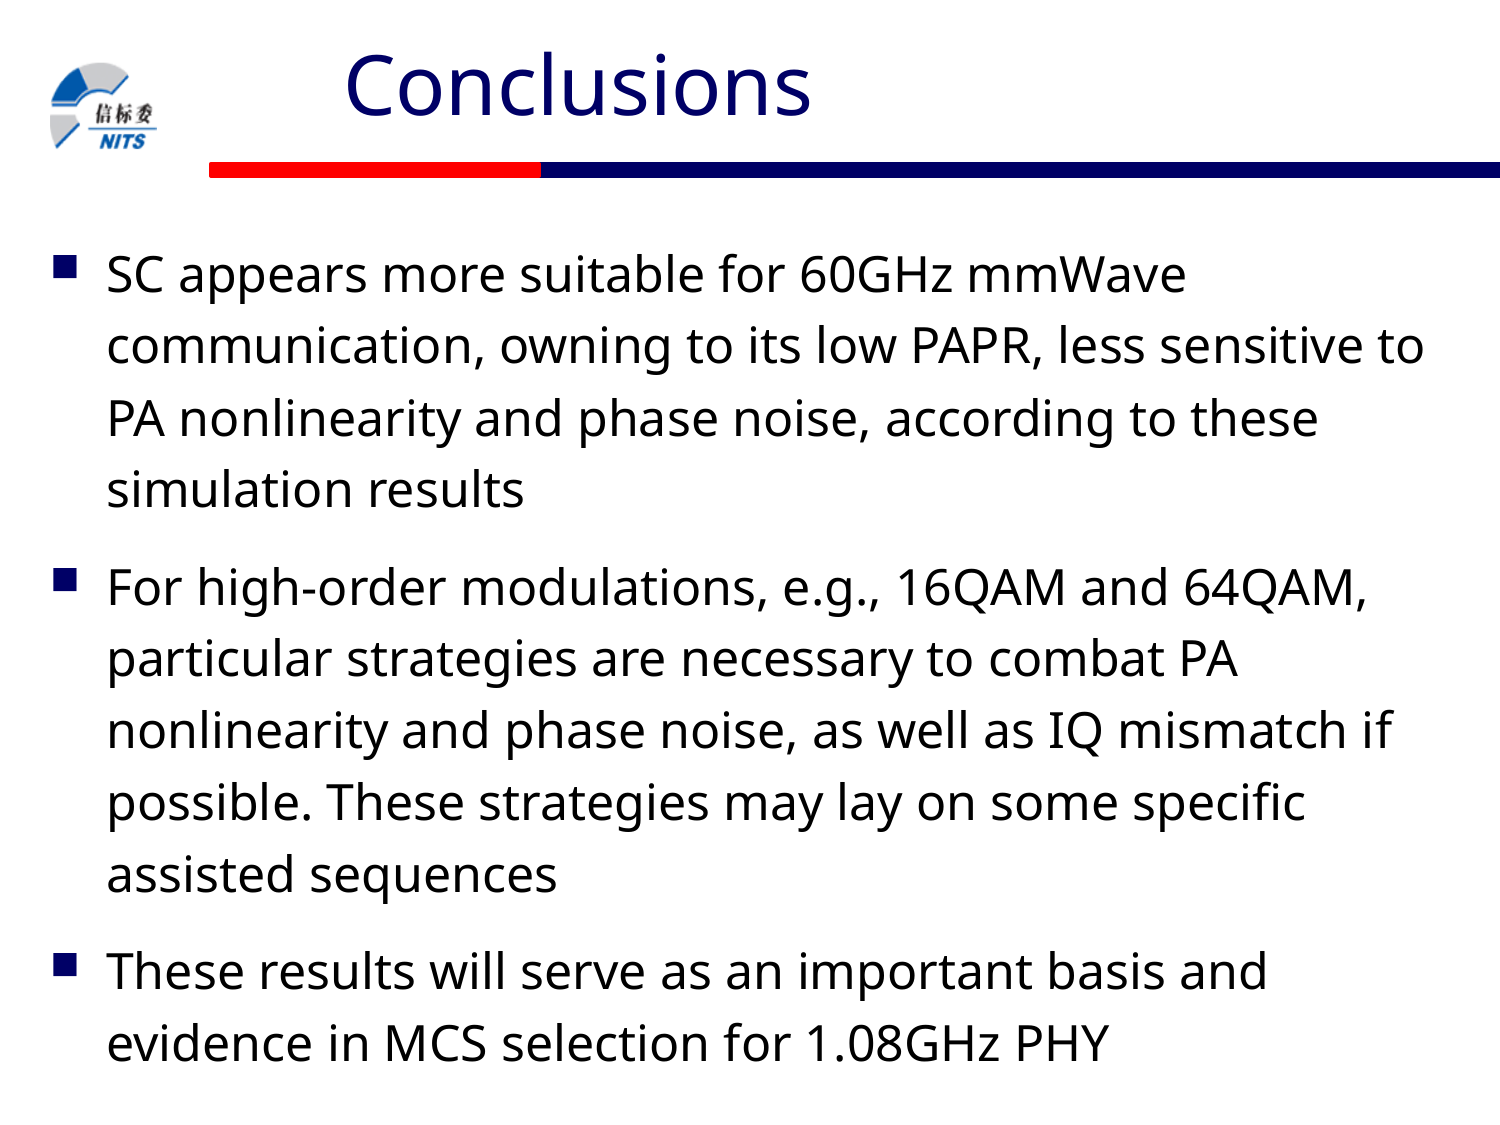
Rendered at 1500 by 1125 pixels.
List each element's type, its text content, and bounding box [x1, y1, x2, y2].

picture [50, 50, 157, 157]
title Conclusions [327, 11, 1500, 153]
list SC appears more suitable for 60GHz mmWave communication, owning to its low PAPR, less sensitive to PA nonlinearity and phase noise, according to these simulation results For high-order modulations, e.g., 16QAM and 64QAM, particular strategies are necessary to combat PA nonlinearity and phase noise, as well as IQ mismatch if possible. These strategies may lay on some specific assisted sequences These results will serve as an important basis and evidence in MCS selection for 1.08GHz PHY [35, 222, 1465, 1106]
